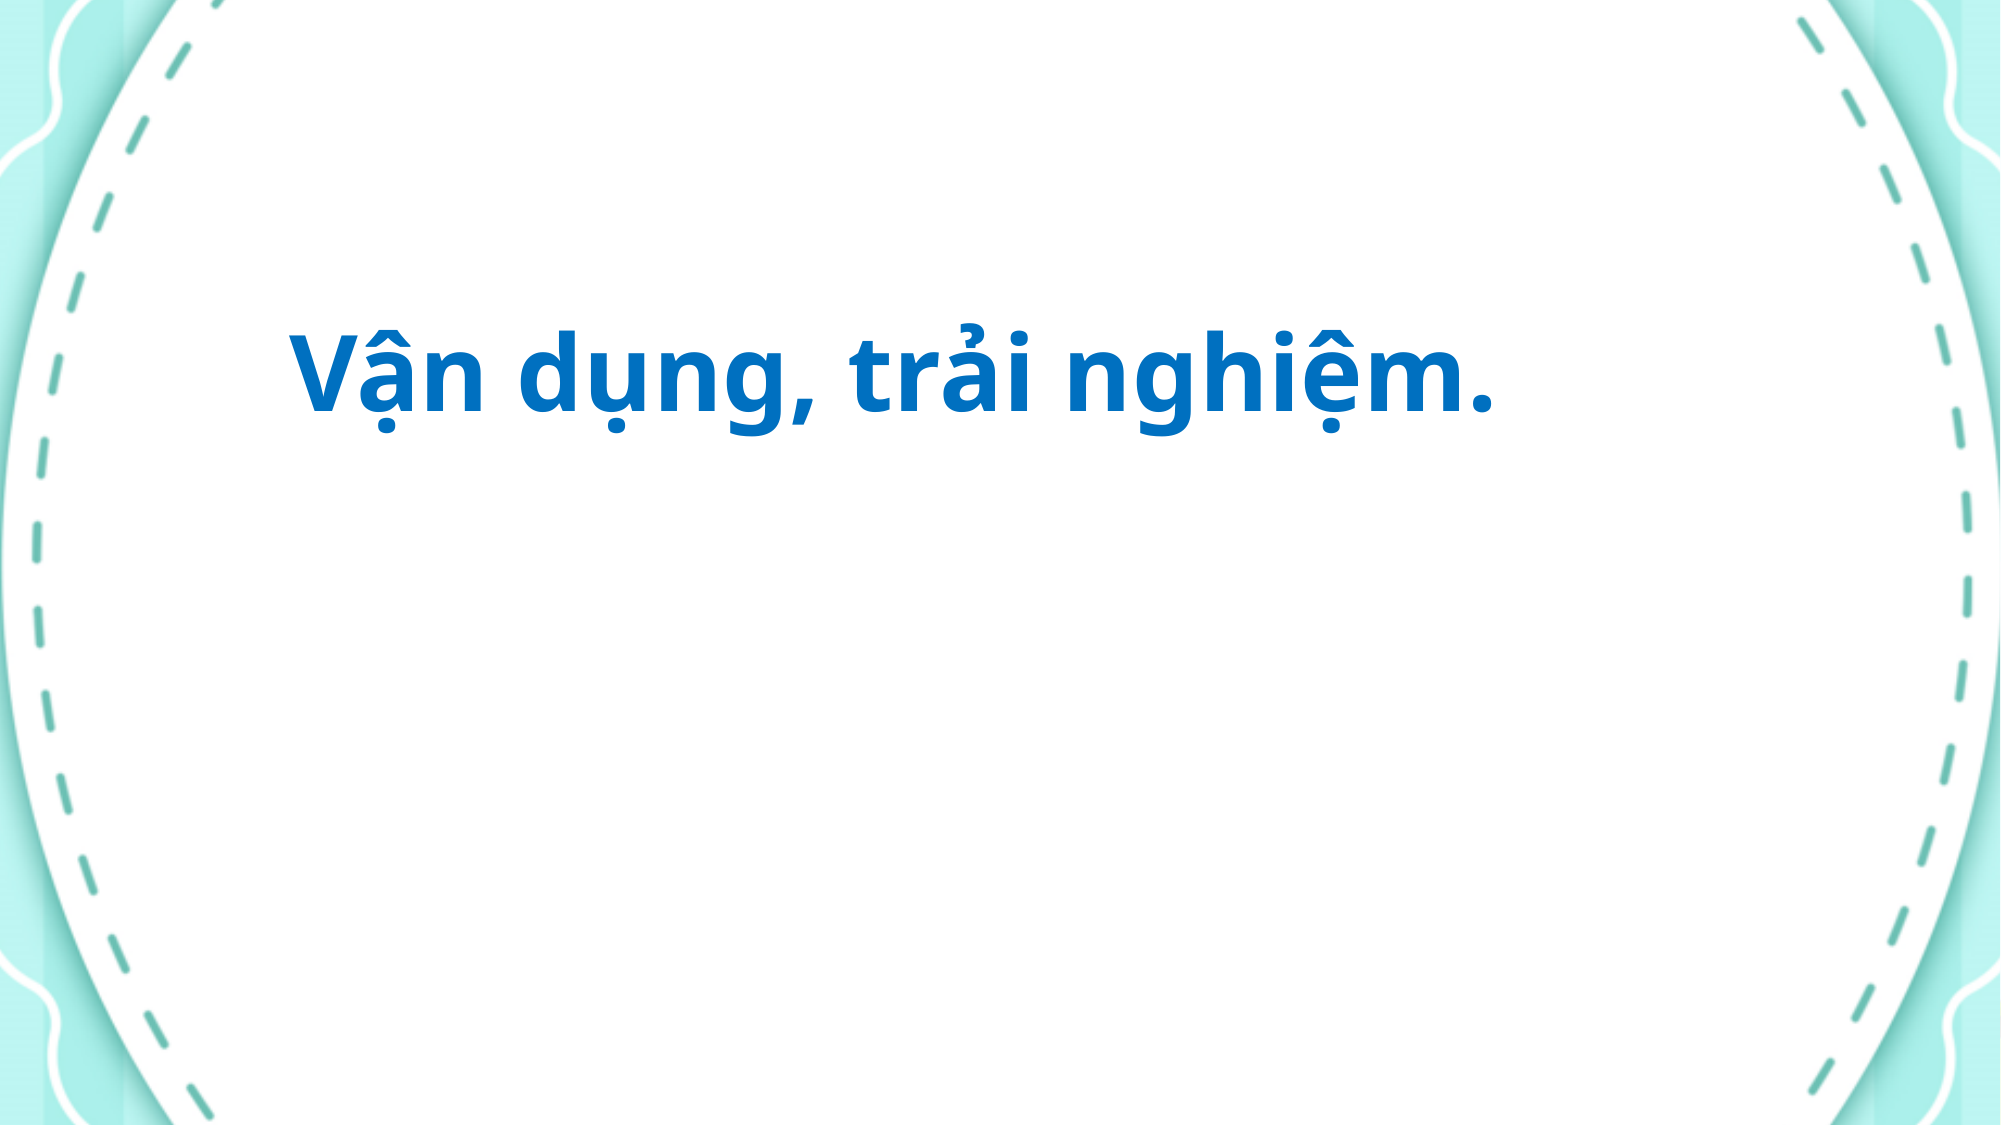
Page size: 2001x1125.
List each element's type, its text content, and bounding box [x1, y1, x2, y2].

picture [0, 0, 2001, 1125]
title Vận dụng, trải nghiệm. [275, 300, 1735, 518]
